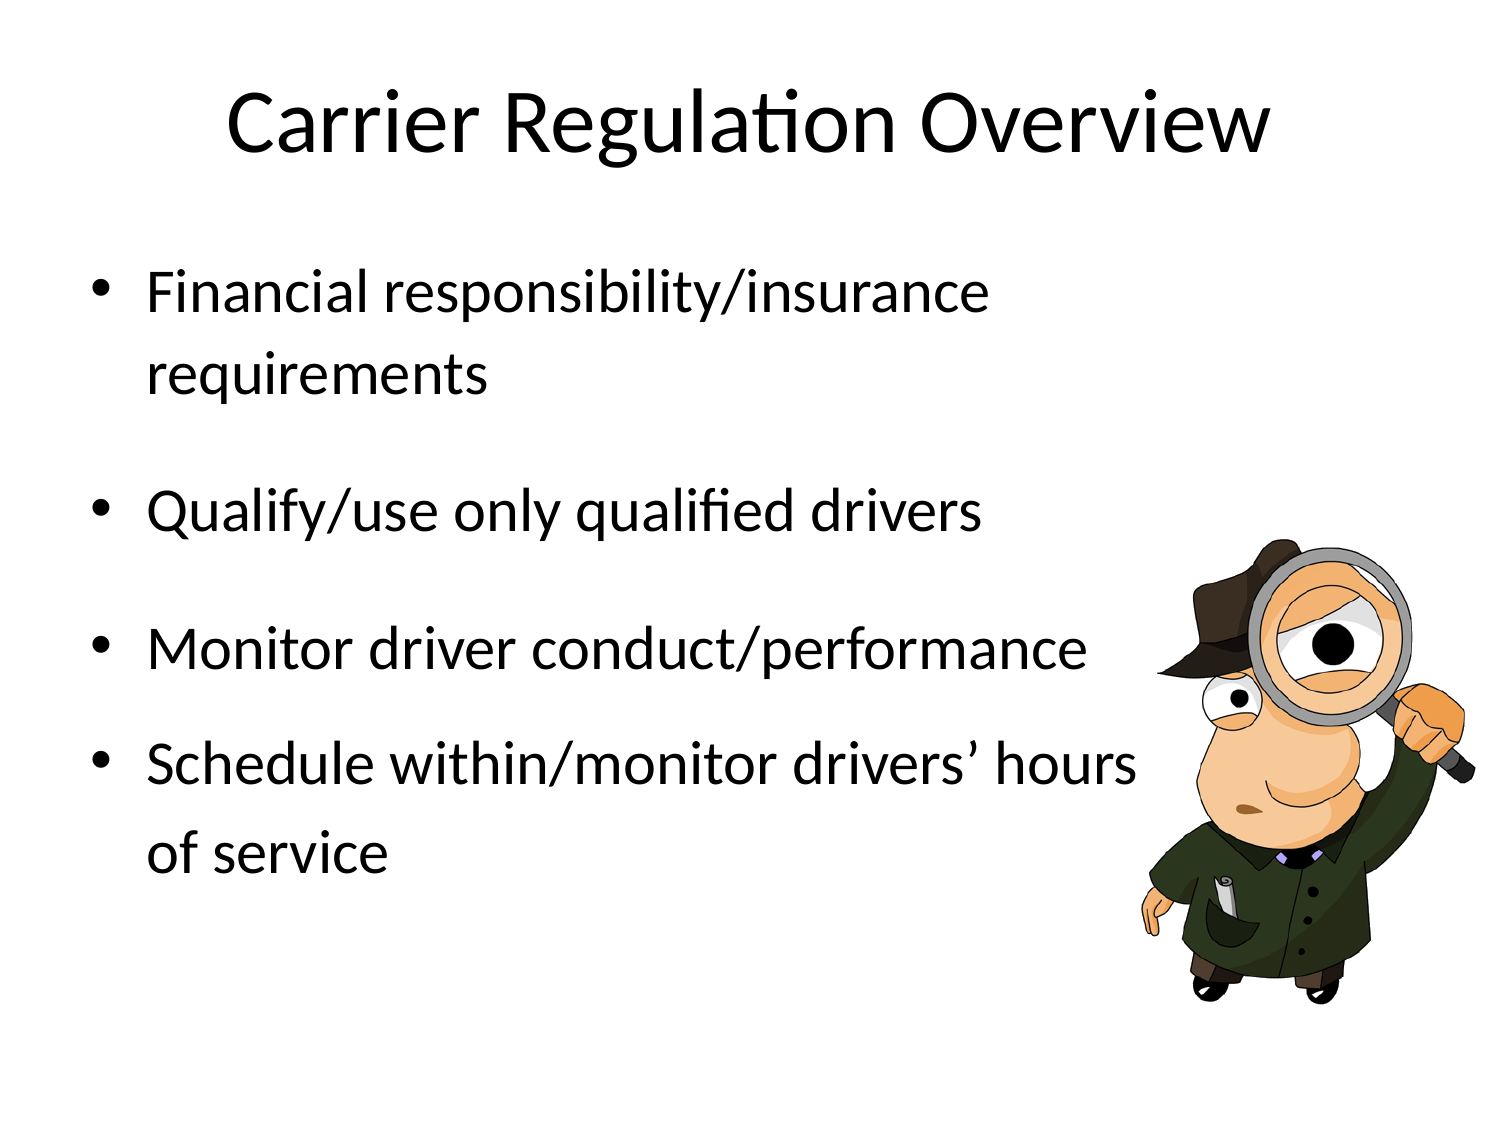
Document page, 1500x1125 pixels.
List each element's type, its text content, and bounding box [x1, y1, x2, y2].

list Financial responsibility/insurance requirements Qualify/use only qualified drivers Monitor driver conduct/performance Schedule within/monitor drivers’ hours of service [75, 234, 1218, 978]
picture [1095, 530, 1500, 1012]
title Carrier Regulation Overview [75, 21, 1425, 210]
